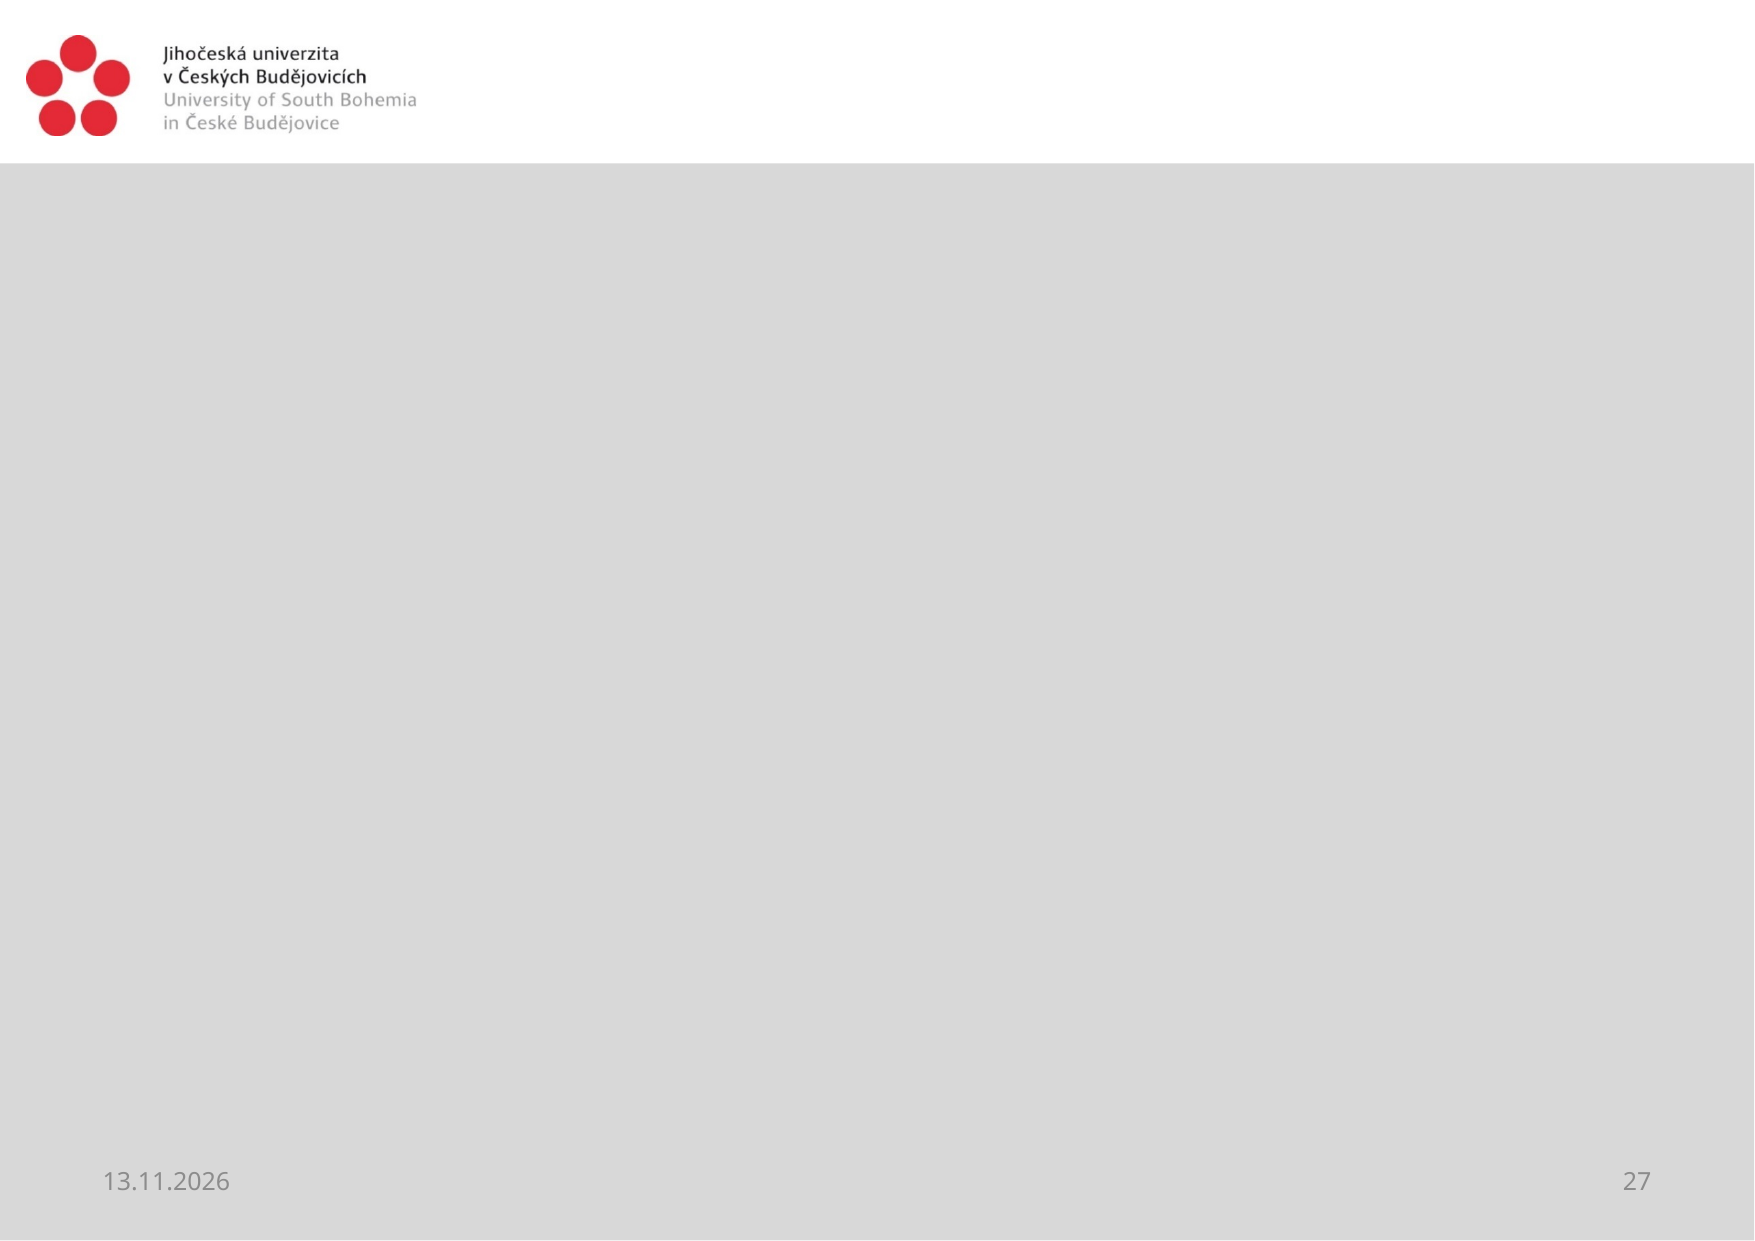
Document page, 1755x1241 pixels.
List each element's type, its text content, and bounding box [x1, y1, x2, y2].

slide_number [87, 1149, 498, 1216]
slide_number 27 [1257, 1149, 1667, 1216]
picture [26, 35, 417, 136]
